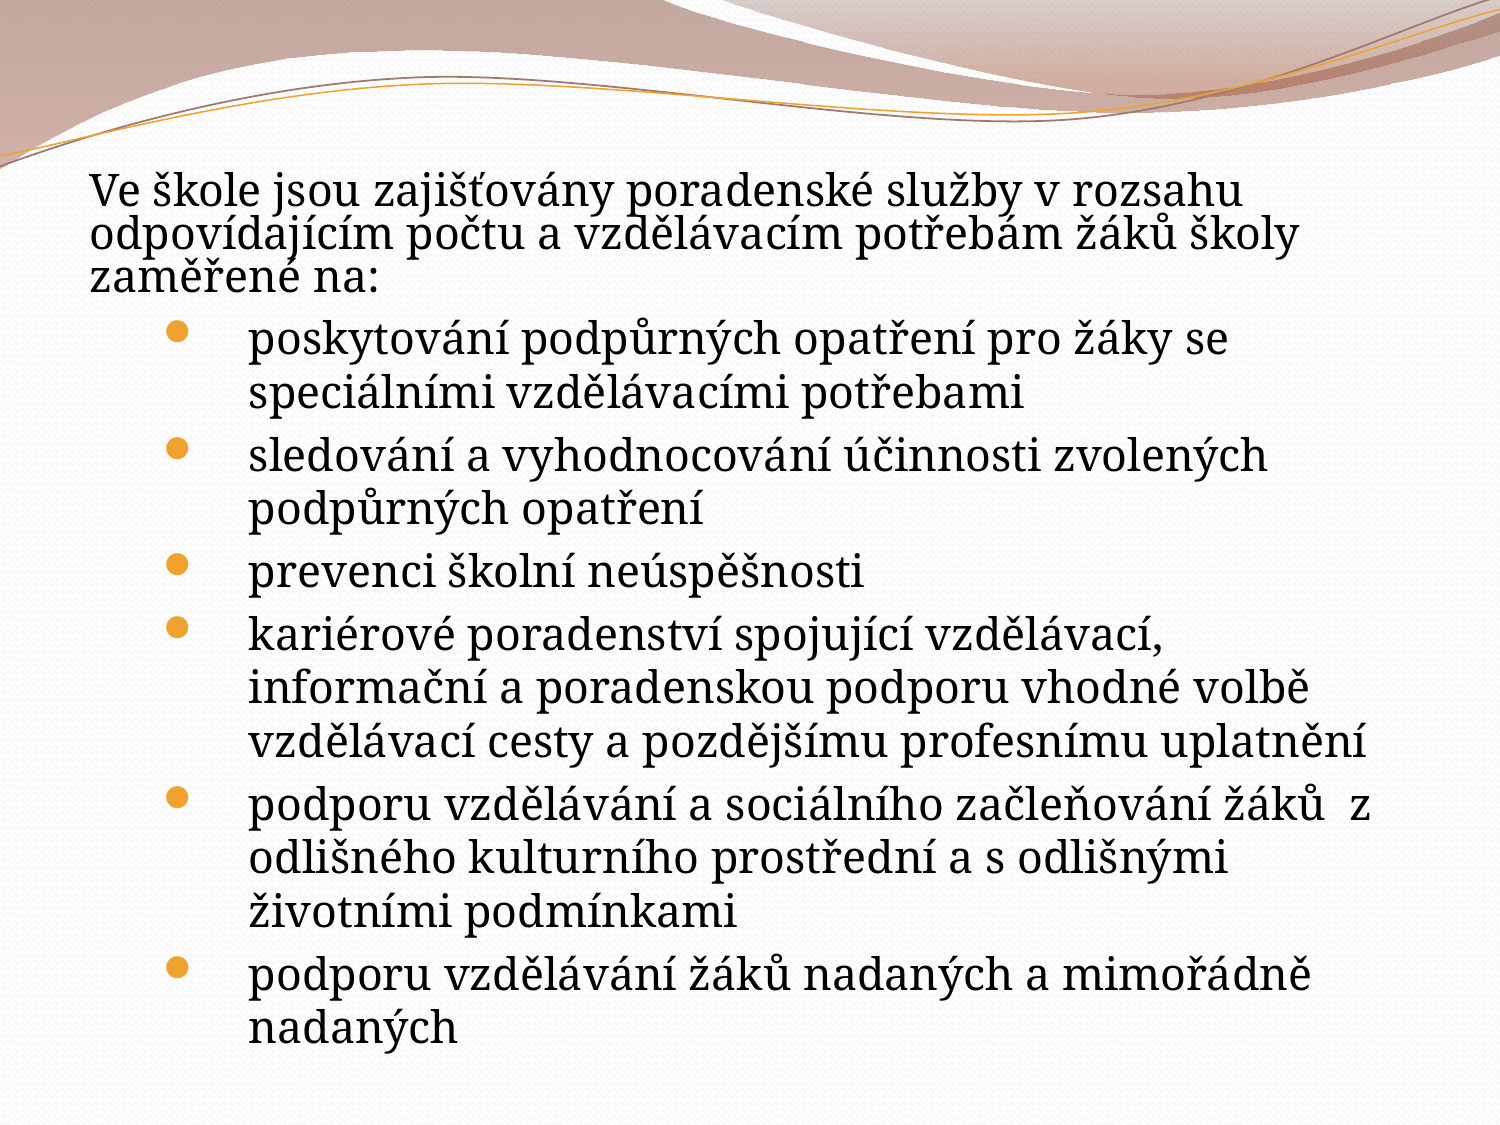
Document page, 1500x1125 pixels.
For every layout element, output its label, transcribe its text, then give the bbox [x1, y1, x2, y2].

list Ve škole jsou zajišťovány poradenské služby v rozsahu odpovídajícím počtu a vzdělávacím potřebám žáků školy zaměřené na: poskytování podpůrných opatření pro žáky se speciálními vzdělávacími potřebami sledování a vyhodnocování účinnosti zvolených podpůrných opatření prevenci školní neúspěšnosti kariérové poradenství spojující vzdělávací, informační a poradenskou podporu vhodné volbě vzdělávací cesty a pozdějšímu profesnímu uplatnění podporu vzdělávání a sociálního začleňování žáků z odlišného kulturního prostřední a s odlišnými životními podmínkami podporu vzdělávání žáků nadaných a mimořádně nadaných [75, 101, 1425, 1071]
